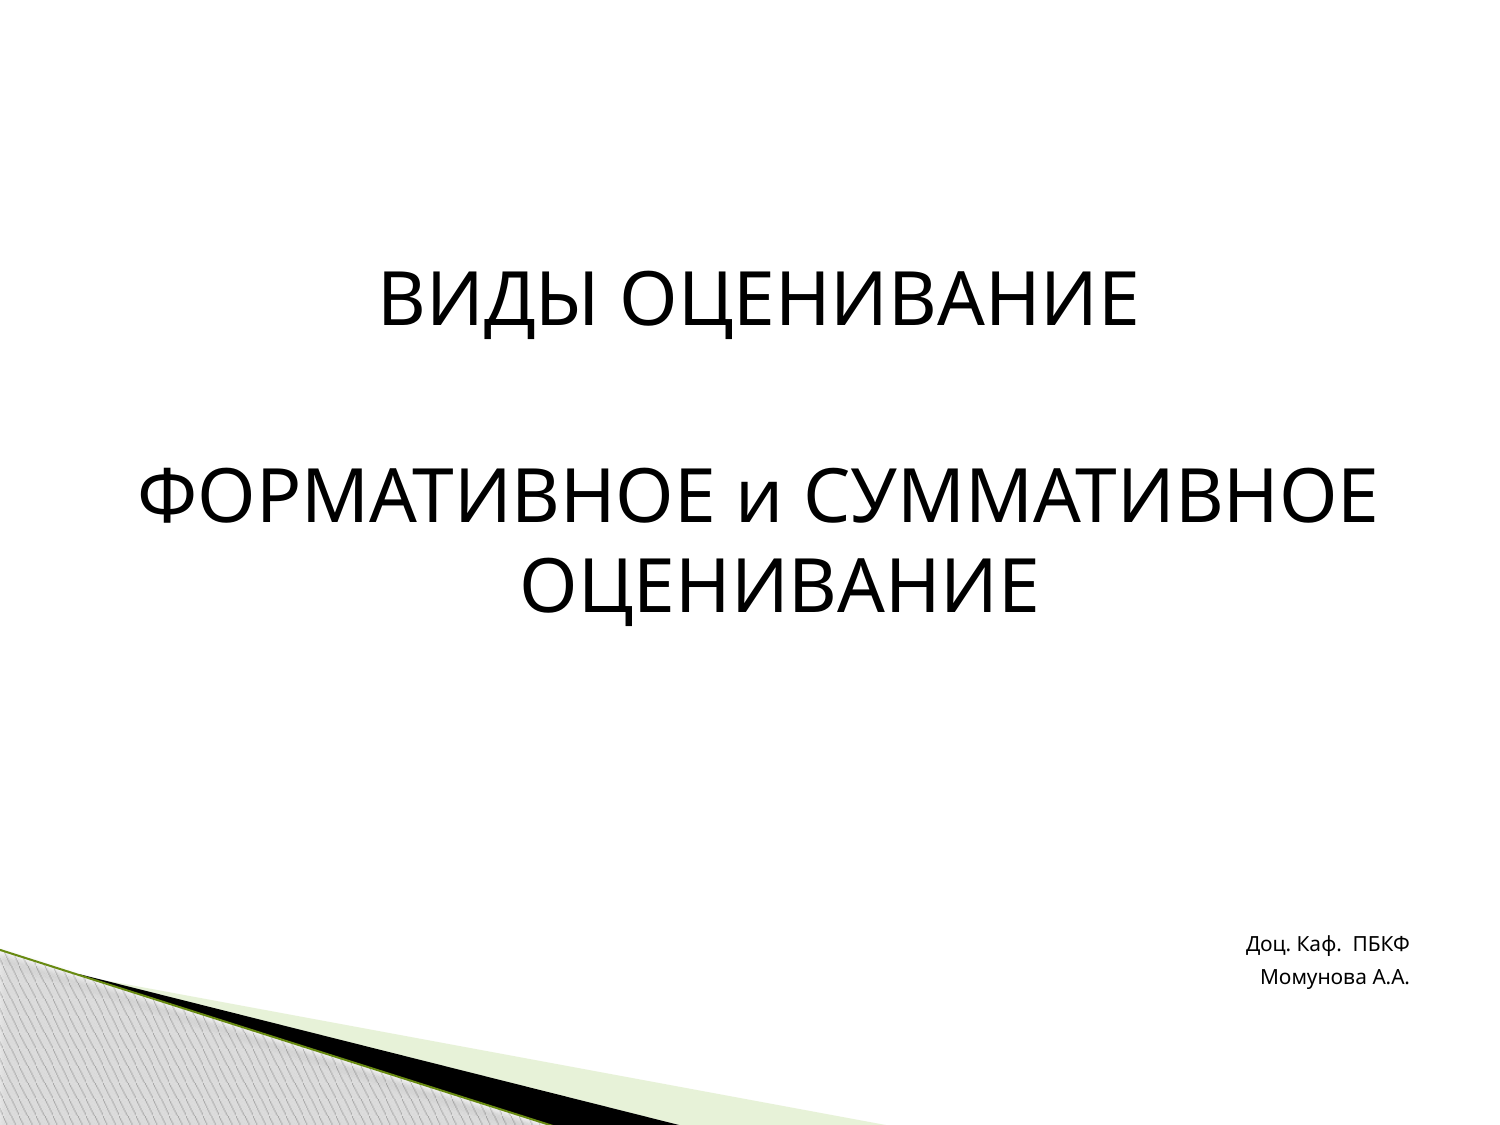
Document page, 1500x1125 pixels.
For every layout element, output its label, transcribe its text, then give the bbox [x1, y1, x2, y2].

list ВИДЫ ОЦЕНИВАНИЕ ФОРМАТИВНОЕ и СУММАТИВНОЕ ОЦЕНИВАНИЕ Доц. Каф. ПБКФ Момунова А.А. [74, 242, 1426, 986]
